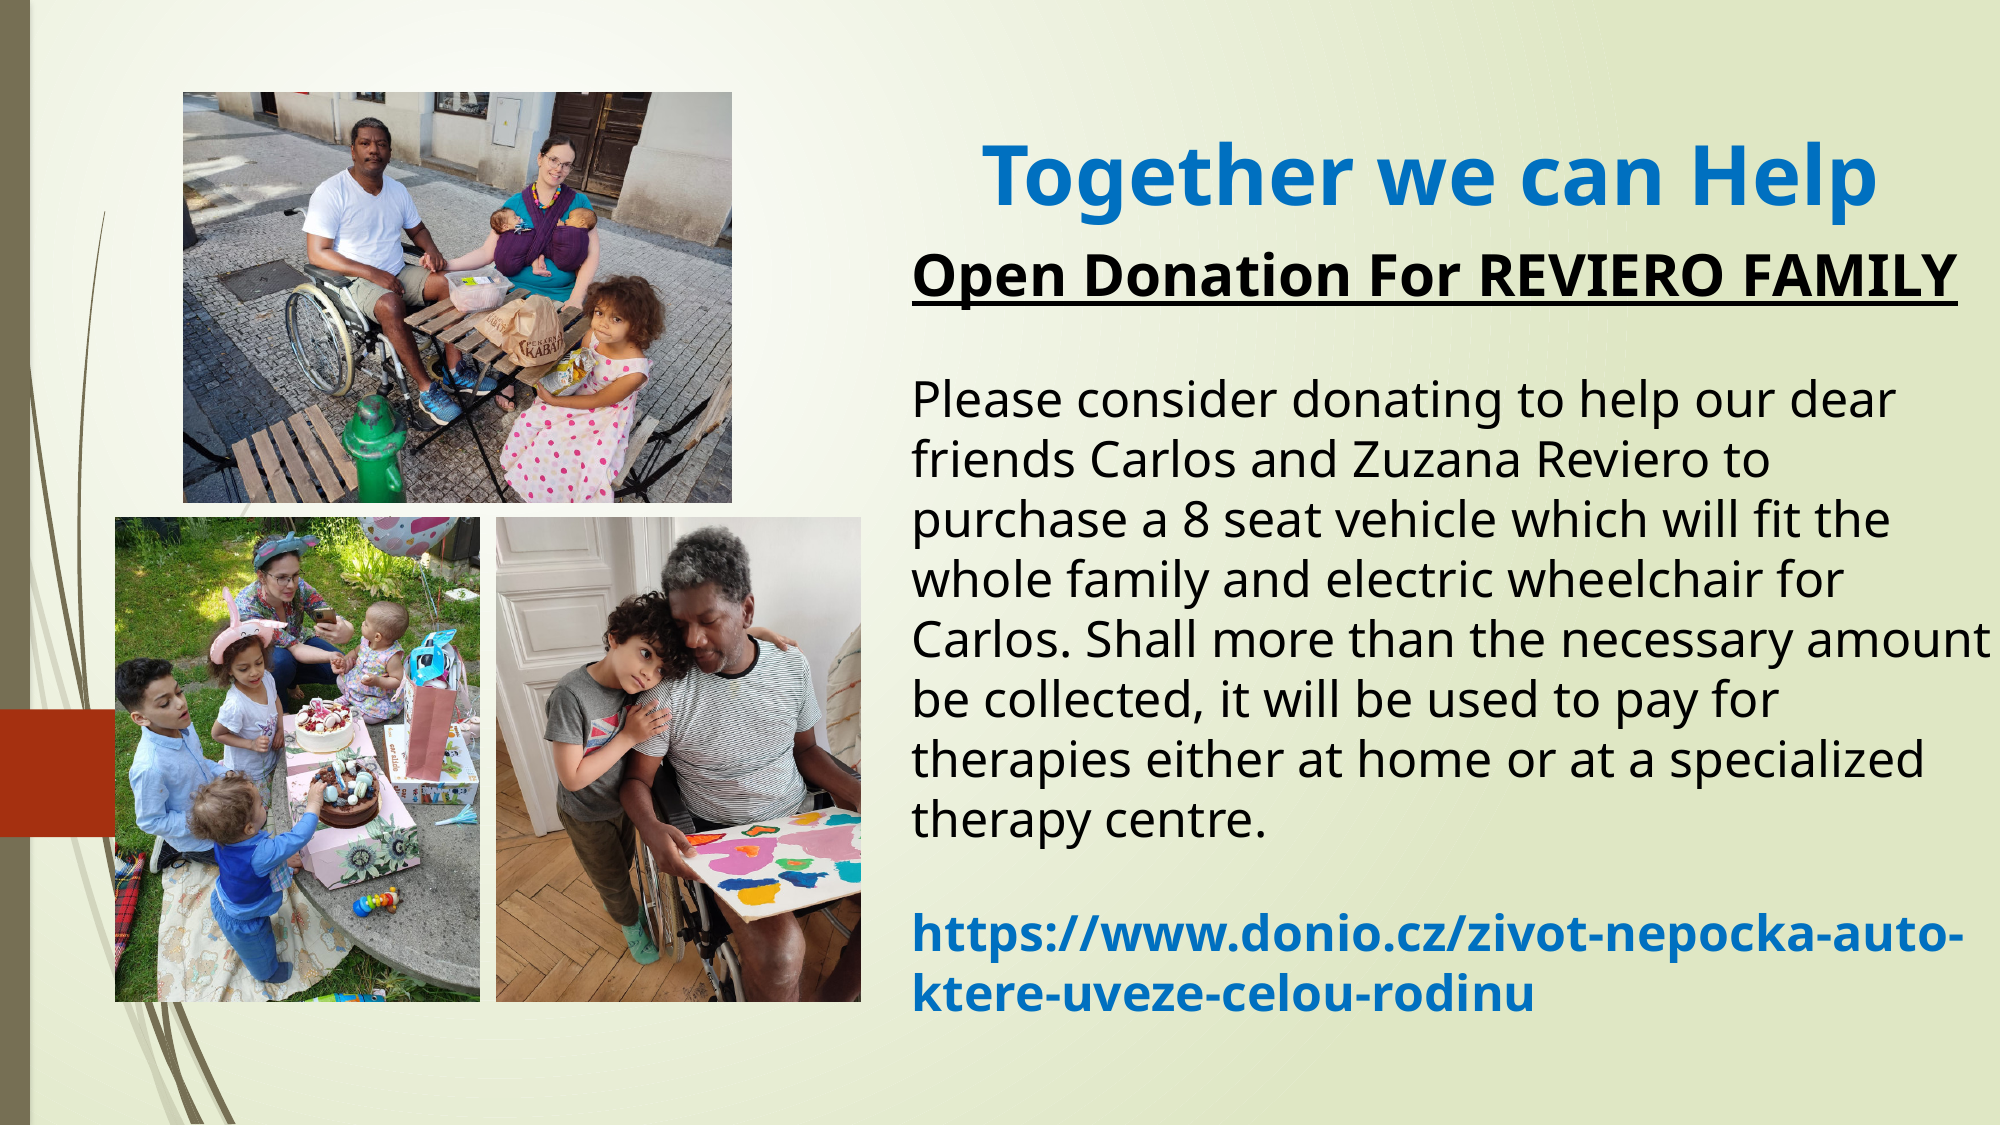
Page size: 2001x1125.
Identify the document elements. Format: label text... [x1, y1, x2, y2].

picture [183, 91, 732, 504]
text_box Please consider donating to help our dear friends Carlos and Zuzana Reviero to purchase a 8 seat vehicle which will fit the whole family and electric wheelchair for Carlos. Shall more than the necessary amount be collected, it will be used to pay for therapies either at home or at a specialized therapy centre. [896, 359, 2000, 855]
text_box Together we can Help [967, 114, 1922, 230]
picture [115, 516, 480, 1003]
text_box Open Donation For REVIERO FAMILY [896, 231, 2000, 316]
text_box https://www.donio.cz/zivot-nepocka-auto-ktere-uveze-celou-rodinu [896, 893, 2000, 1029]
picture [496, 516, 861, 1003]
